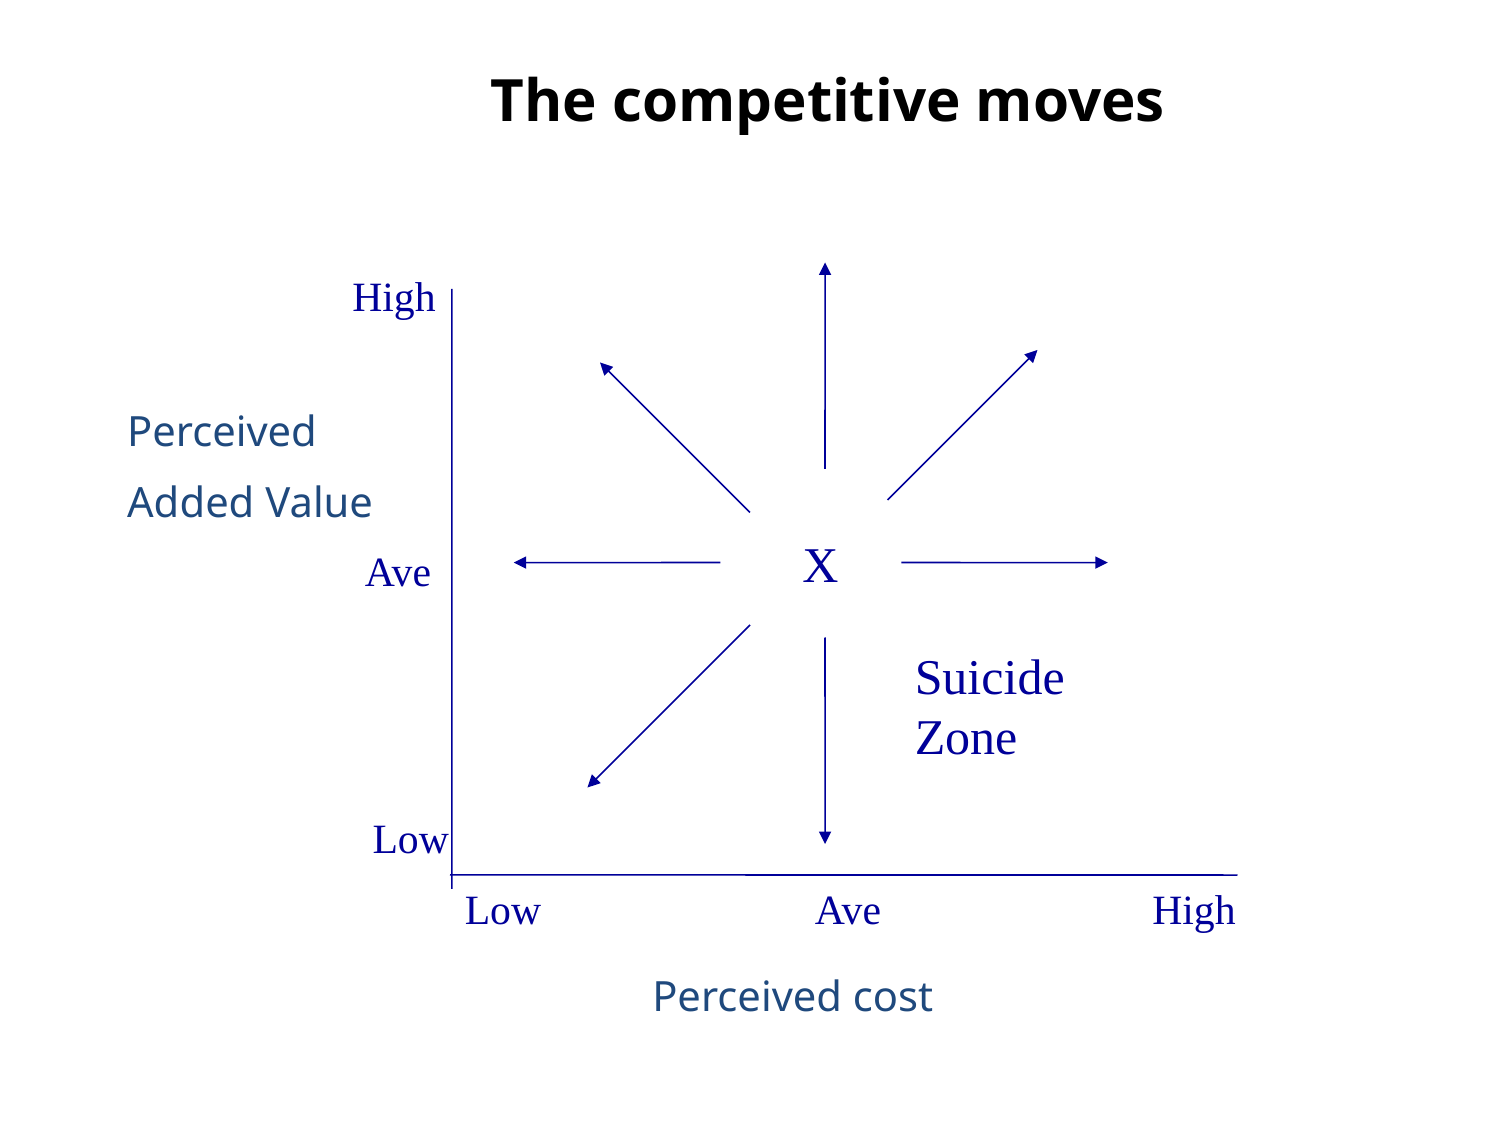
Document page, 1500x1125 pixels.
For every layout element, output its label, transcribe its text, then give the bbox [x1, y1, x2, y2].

text_box [818, 262, 832, 469]
text_box [818, 637, 832, 844]
text_box Perceived Added Value [112, 397, 420, 533]
title The competitive moves [188, 35, 1468, 162]
text_box High [337, 262, 488, 328]
text_box [887, 349, 1038, 501]
text_box High [1137, 875, 1288, 940]
text_box [587, 624, 751, 788]
text_box X [787, 524, 850, 600]
text_box [513, 556, 721, 569]
text_box [901, 556, 1108, 569]
text_box Low [449, 875, 600, 940]
text_box Suicide Zone [899, 637, 1113, 773]
text_box Ave [349, 537, 500, 603]
text_box Ave [799, 875, 950, 940]
text_box Perceived cost [637, 962, 1013, 1028]
text_box Low [357, 804, 508, 870]
text_box [600, 362, 751, 513]
